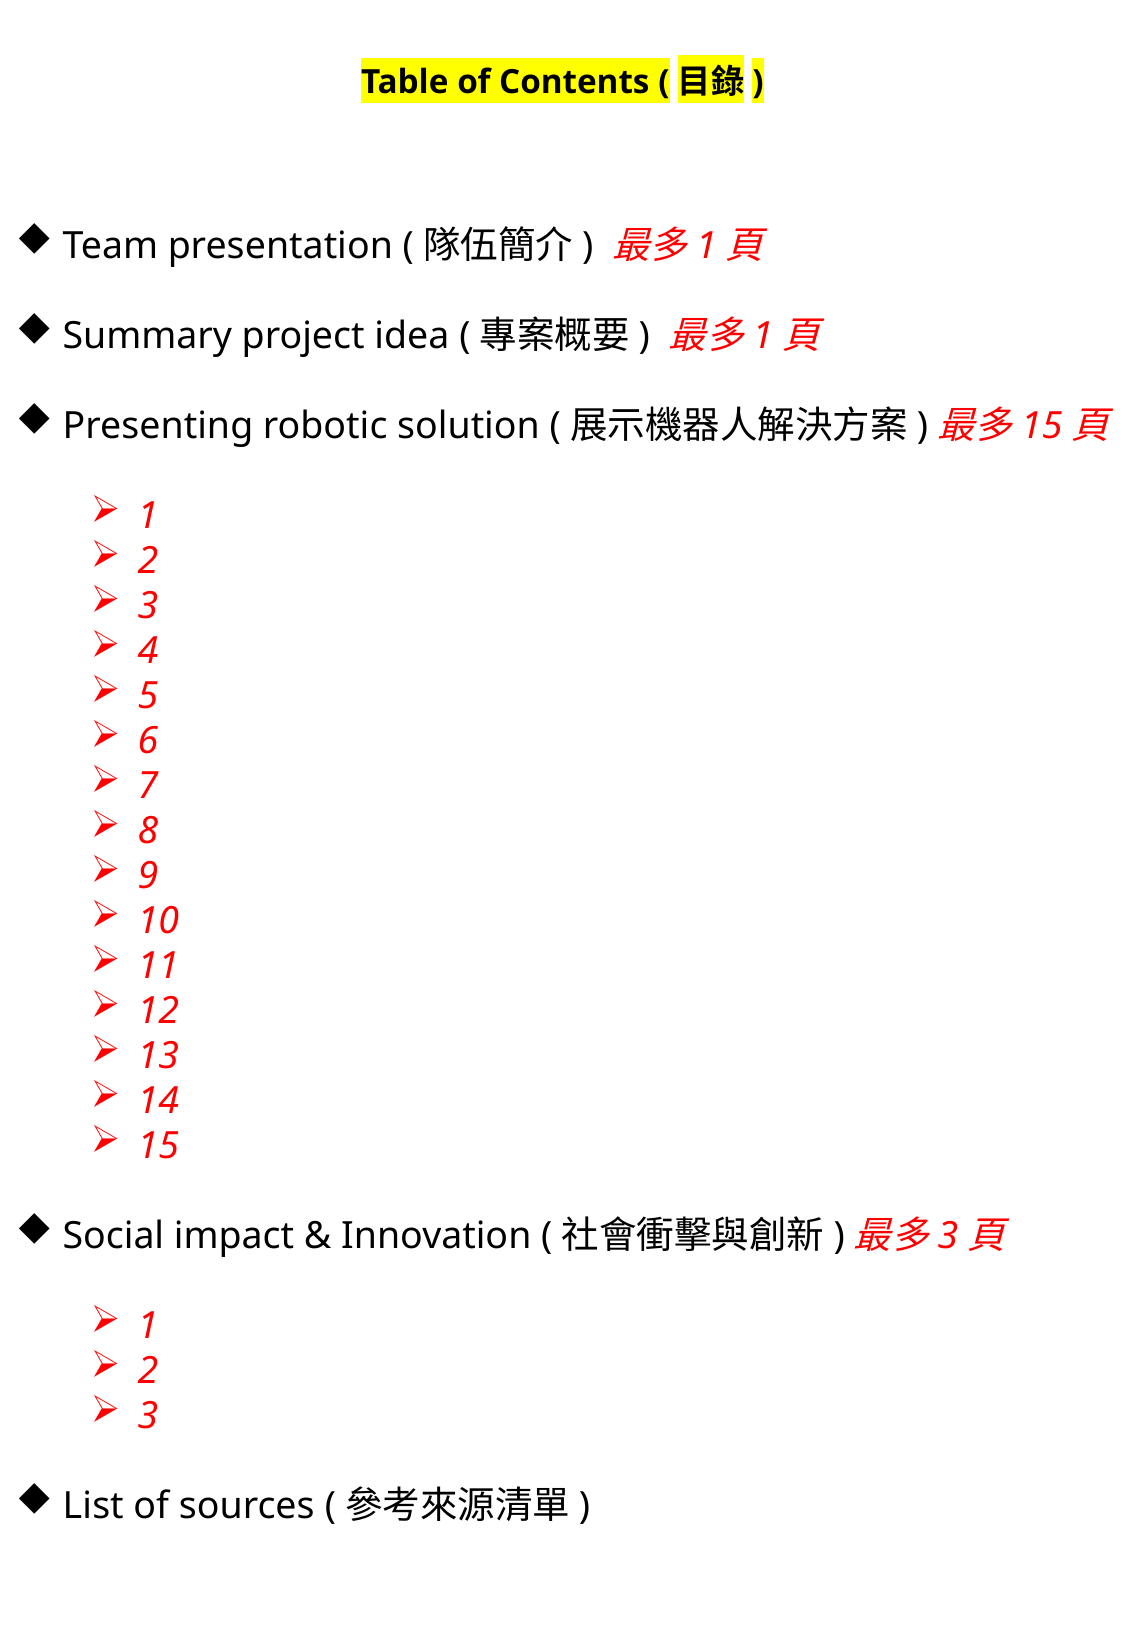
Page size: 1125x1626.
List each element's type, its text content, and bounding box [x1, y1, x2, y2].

text_box Team presentation (隊伍簡介) 最多1頁 Summary project idea (專案概要) 最多1頁 Presenting robotic solution (展示機器人解決方案)最多15頁 1 2 3 4 5 6 7 8 9 10 11 12 13 14 15 Social impact & Innovation (社會衝擊與創新)最多3頁 1 2 3 List of sources (參考來源清單) [1, 214, 1124, 1534]
title Table of Contents (目錄) [301, 44, 824, 108]
